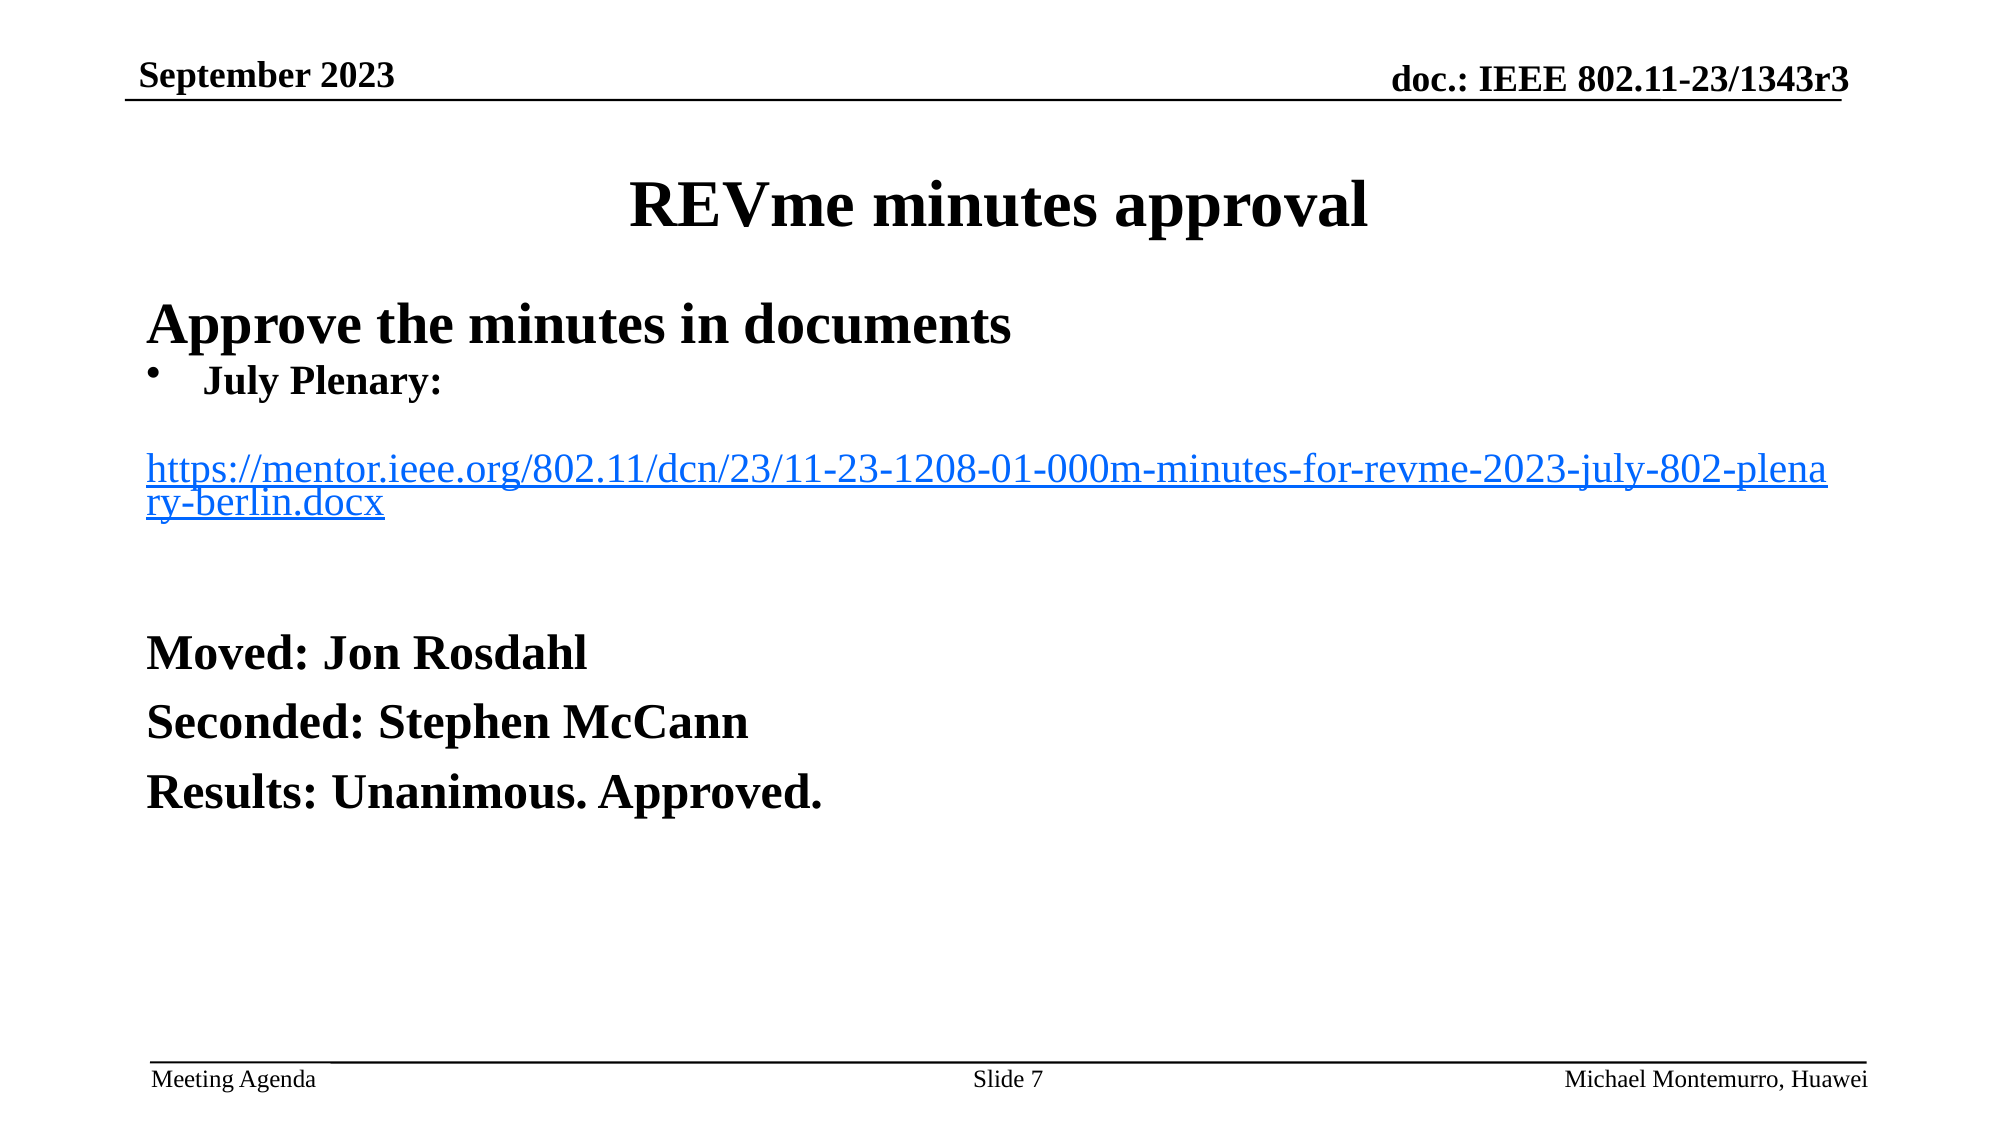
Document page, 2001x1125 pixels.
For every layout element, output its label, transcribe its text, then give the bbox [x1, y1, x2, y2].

footer Michael Montemurro, Huawei [1266, 1061, 1869, 1093]
list Approve the minutes in documents July Plenary: https://mentor.ieee.org/802.11/dcn/23/11-23-1208-01-000m-minutes-for-revme-2023-july-802-plenary-berlin.docx Moved: Jon Rosdahl Seconded: Stephen McCann Results: Unanimous. Approved. [131, 290, 1850, 1063]
title REVme minutes approval [150, 112, 1850, 288]
slide_number Slide 7 [972, 1061, 1045, 1093]
